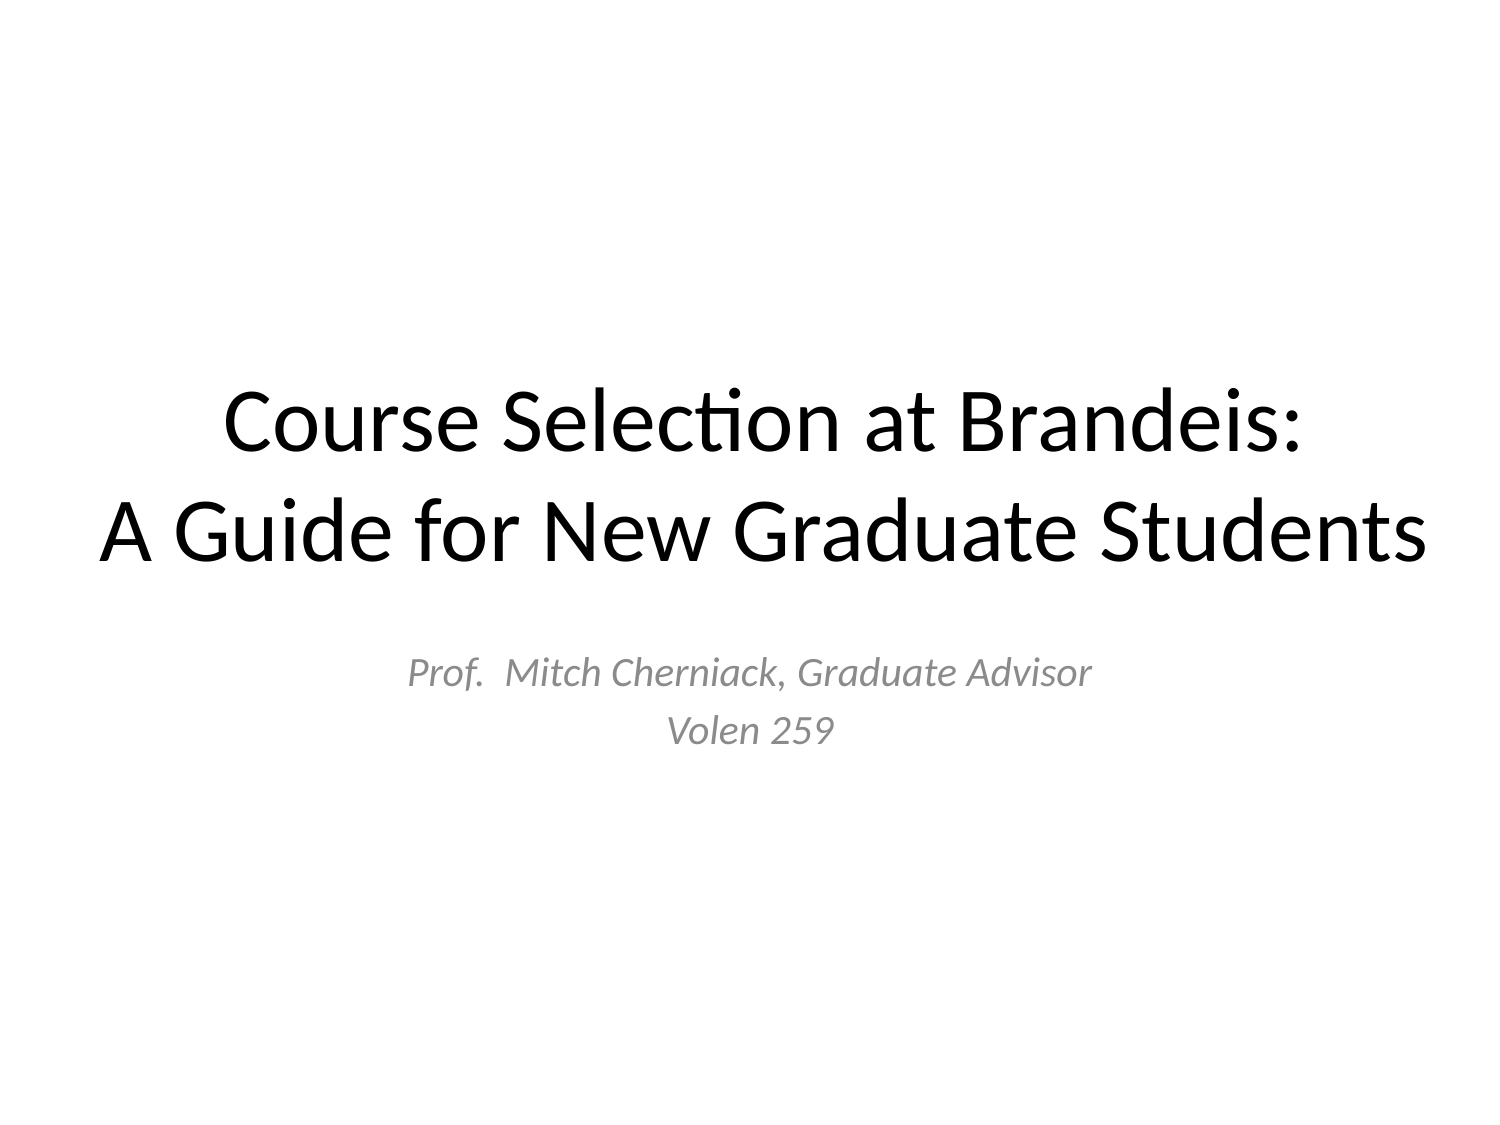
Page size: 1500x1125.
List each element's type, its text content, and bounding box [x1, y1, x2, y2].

subtitle Prof. Mitch Cherniack, Graduate Advisor Volen 259 [224, 637, 1276, 926]
title Course Selection at Brandeis: A Guide for New Graduate Students [49, 349, 1481, 591]
